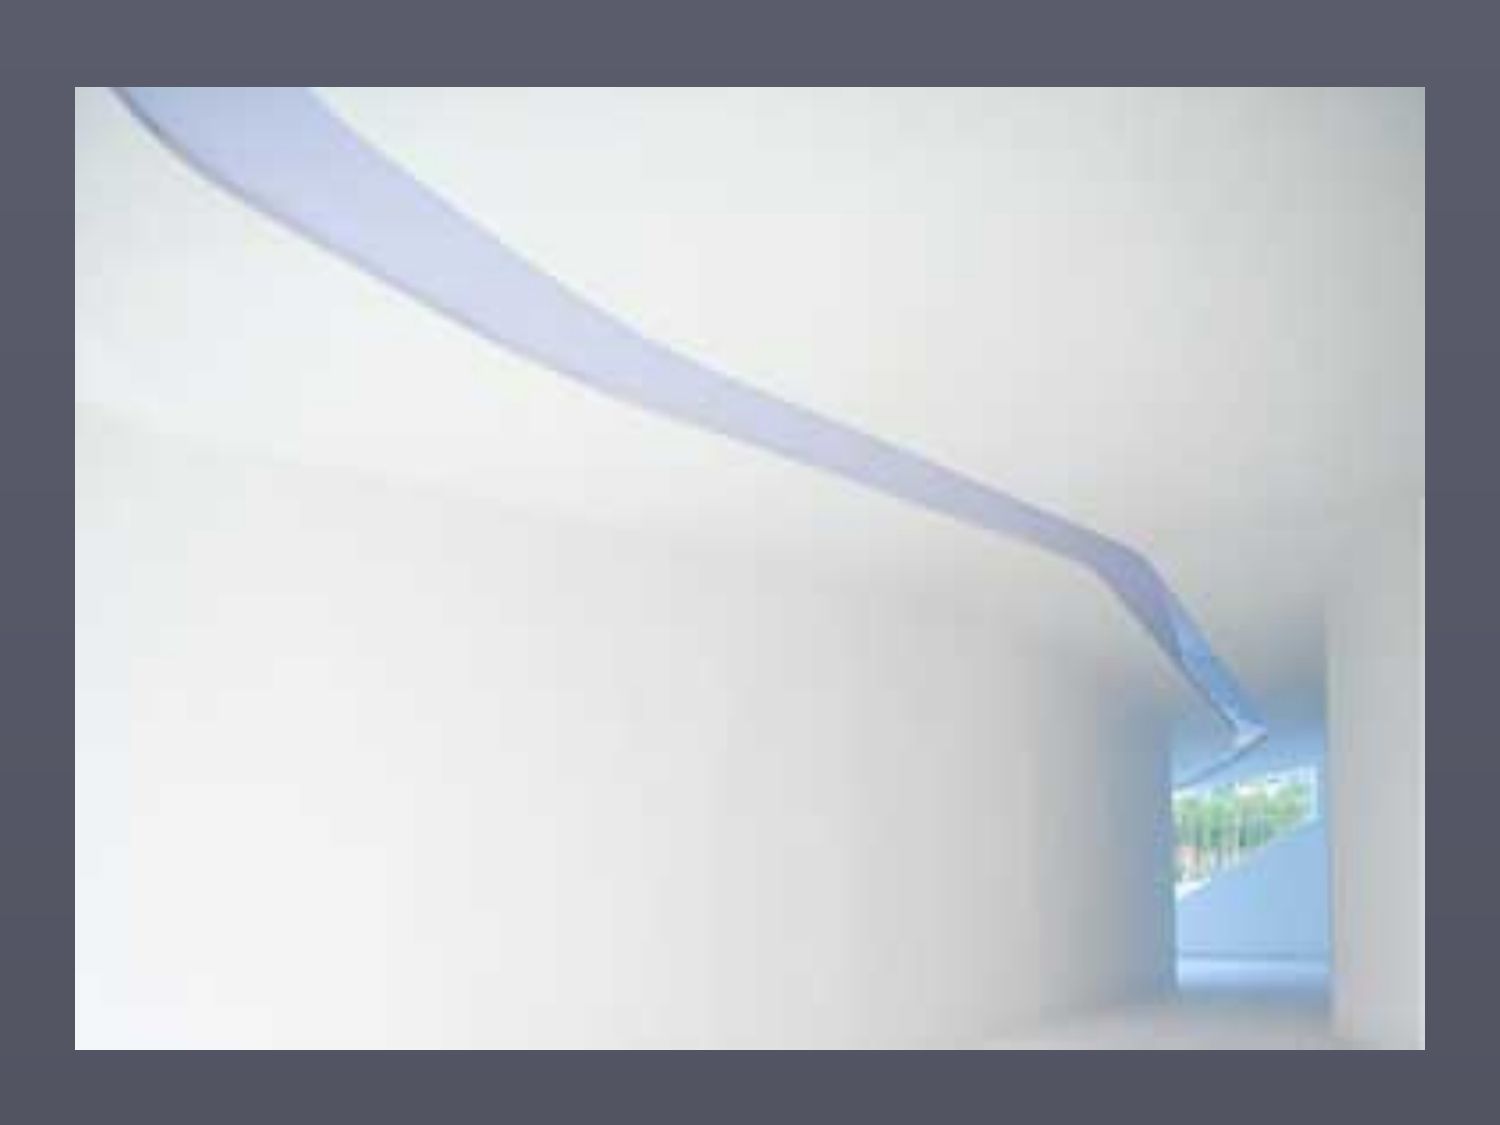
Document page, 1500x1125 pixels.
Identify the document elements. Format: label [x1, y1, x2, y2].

picture [74, 87, 1425, 1050]
